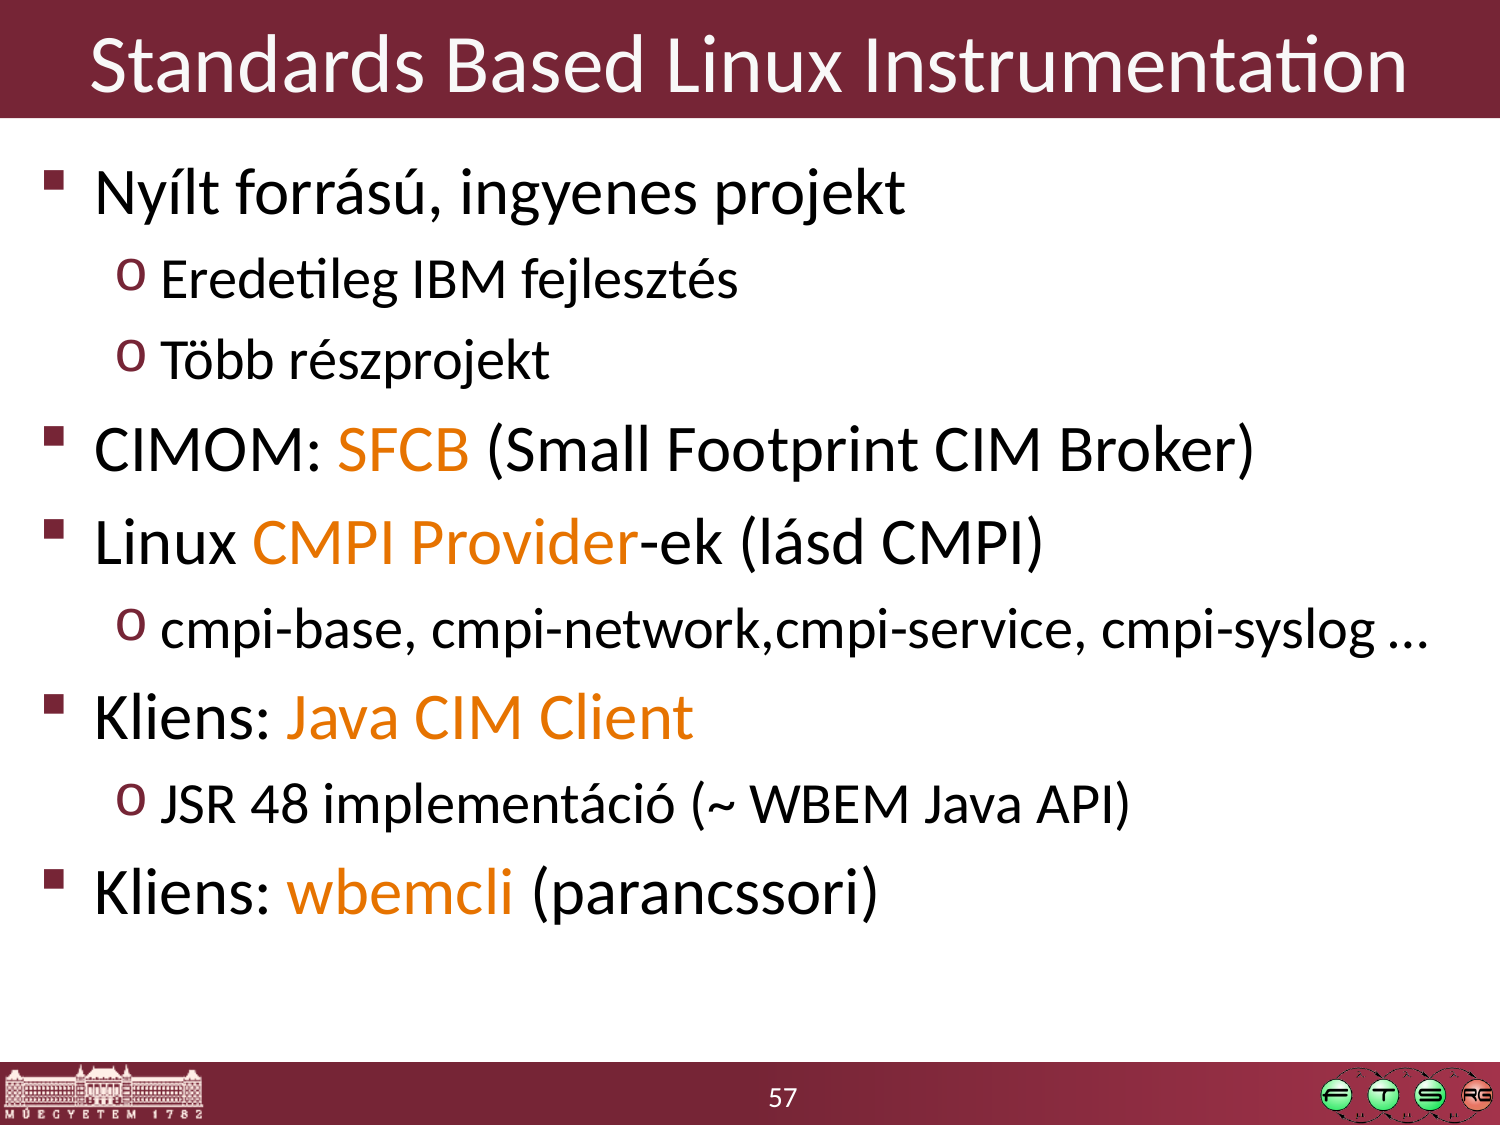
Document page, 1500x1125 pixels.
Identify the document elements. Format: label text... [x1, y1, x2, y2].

list Nyílt forrású, ingyenes projekt Eredetileg IBM fejlesztés Több részprojekt CIMOM: SFCB (Small Footprint CIM Broker) Linux CMPI Provider-ek (lásd CMPI) cmpi-base, cmpi-network,cmpi-service, cmpi-syslog … Kliens: Java CIM Client JSR 48 implementáció (~ WBEM Java API) Kliens: wbemcli (parancssori) [23, 140, 1477, 1048]
picture [1318, 1065, 1494, 1125]
picture [0, 1063, 209, 1123]
title Standards Based Linux Instrumentation [0, 0, 1500, 119]
